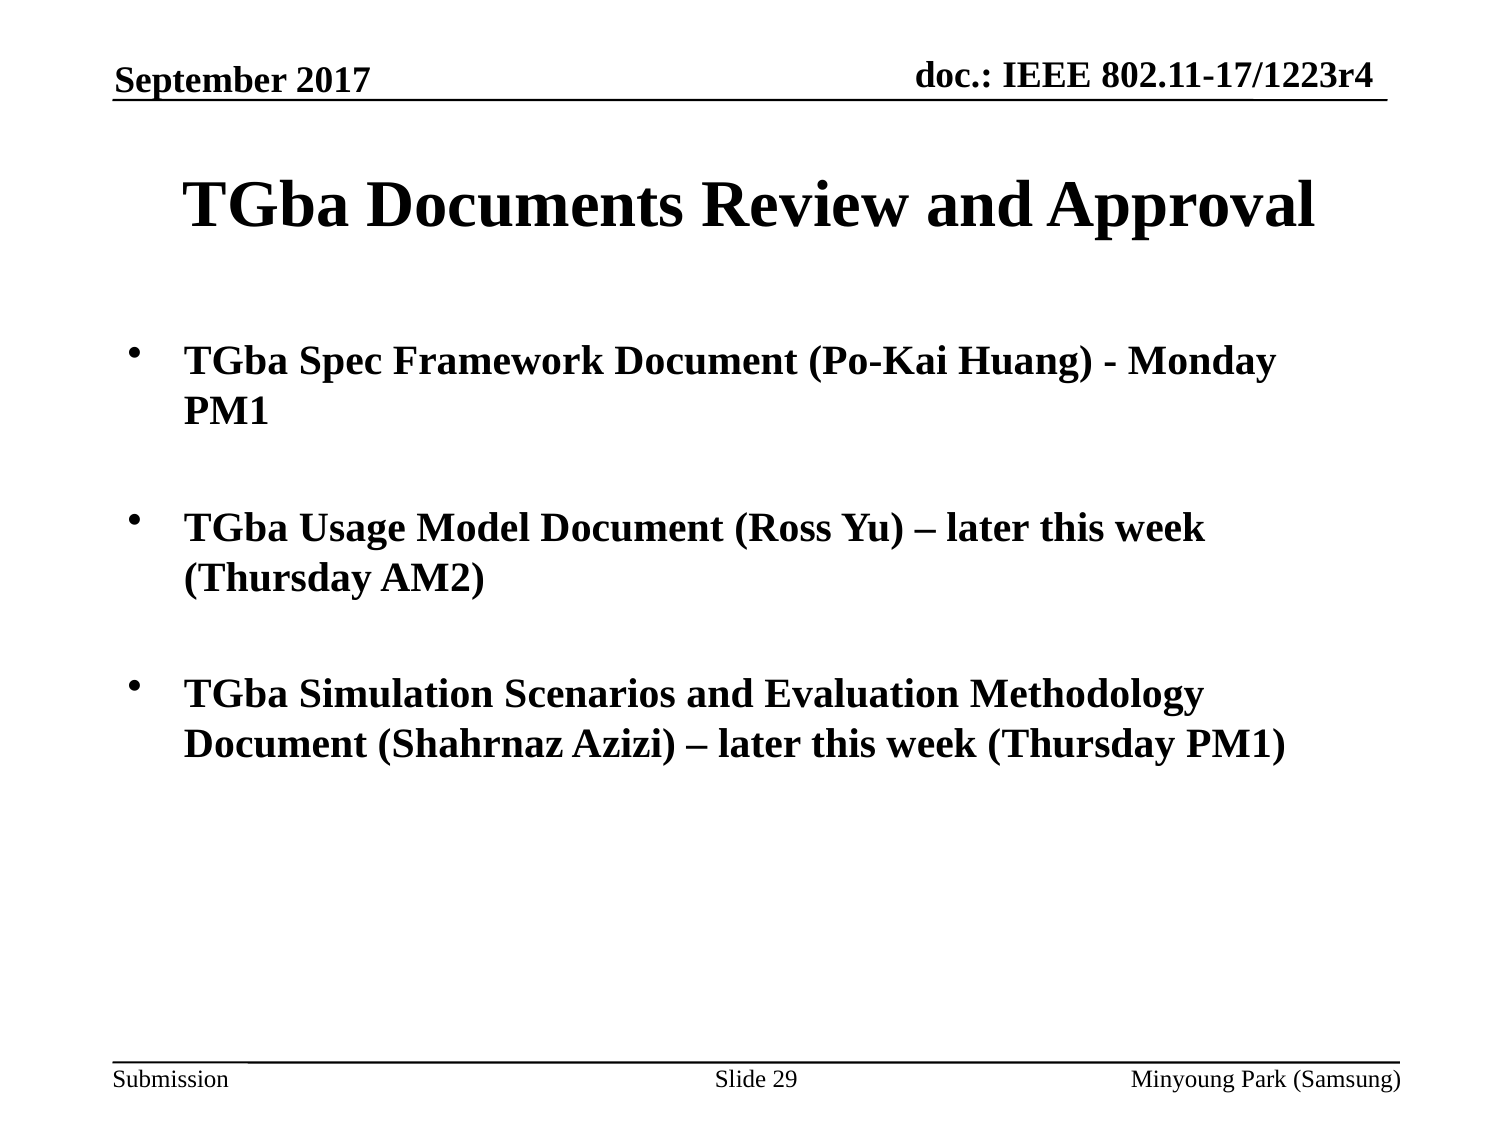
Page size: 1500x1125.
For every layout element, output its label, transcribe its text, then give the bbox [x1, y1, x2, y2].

footer Minyoung Park (Samsung) [949, 1061, 1402, 1093]
title TGba Documents Review and Approval [112, 112, 1388, 288]
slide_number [114, 54, 374, 101]
list TGba Spec Framework Document (Po-Kai Huang) - Monday PM1 TGba Usage Model Document (Ross Yu) – later this week (Thursday AM2) TGba Simulation Scenarios and Evaluation Methodology Document (Shahrnaz Azizi) – later this week (Thursday PM1) [112, 324, 1388, 1000]
slide_number Slide 29 [712, 1061, 800, 1093]
